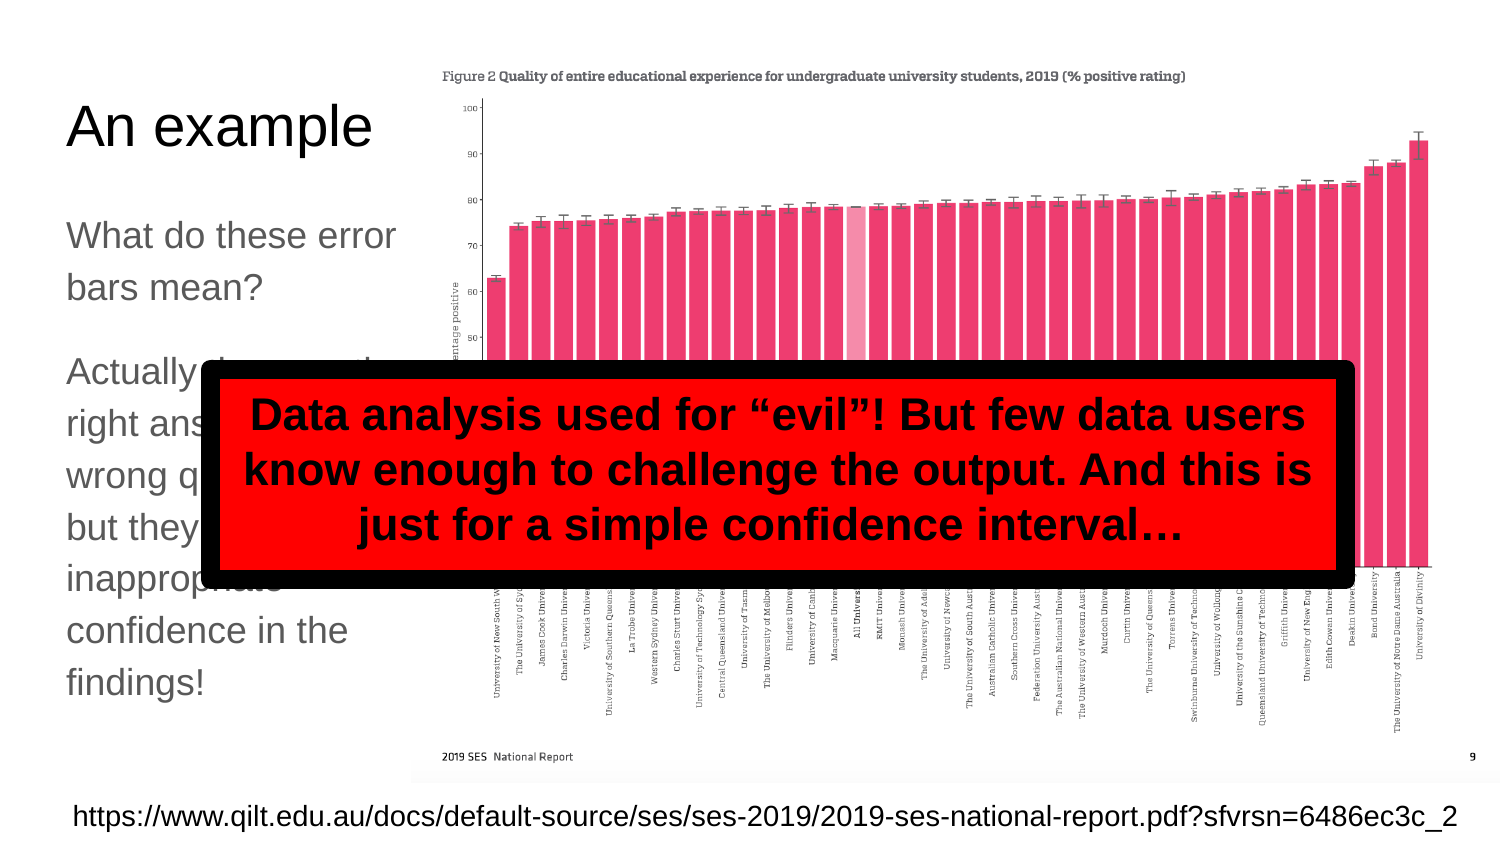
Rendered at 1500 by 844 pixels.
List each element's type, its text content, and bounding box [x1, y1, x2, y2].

picture [411, 30, 1500, 783]
list What do these error bars mean? Actually they are the right answer to the wrong question… but they instill inappropriate confidence in the findings! [51, 189, 406, 750]
text_box Data analysis used for “evil”! But few data users know enough to challenge the output. And this is just for a simple confidence interval… [210, 369, 406, 580]
title An example [51, 72, 406, 167]
text_box https://www.qilt.edu.au/docs/default-source/ses/ses-2019/2019-ses-national-report.pdf?sfvrsn=6486ec3c_2 [57, 782, 1499, 844]
